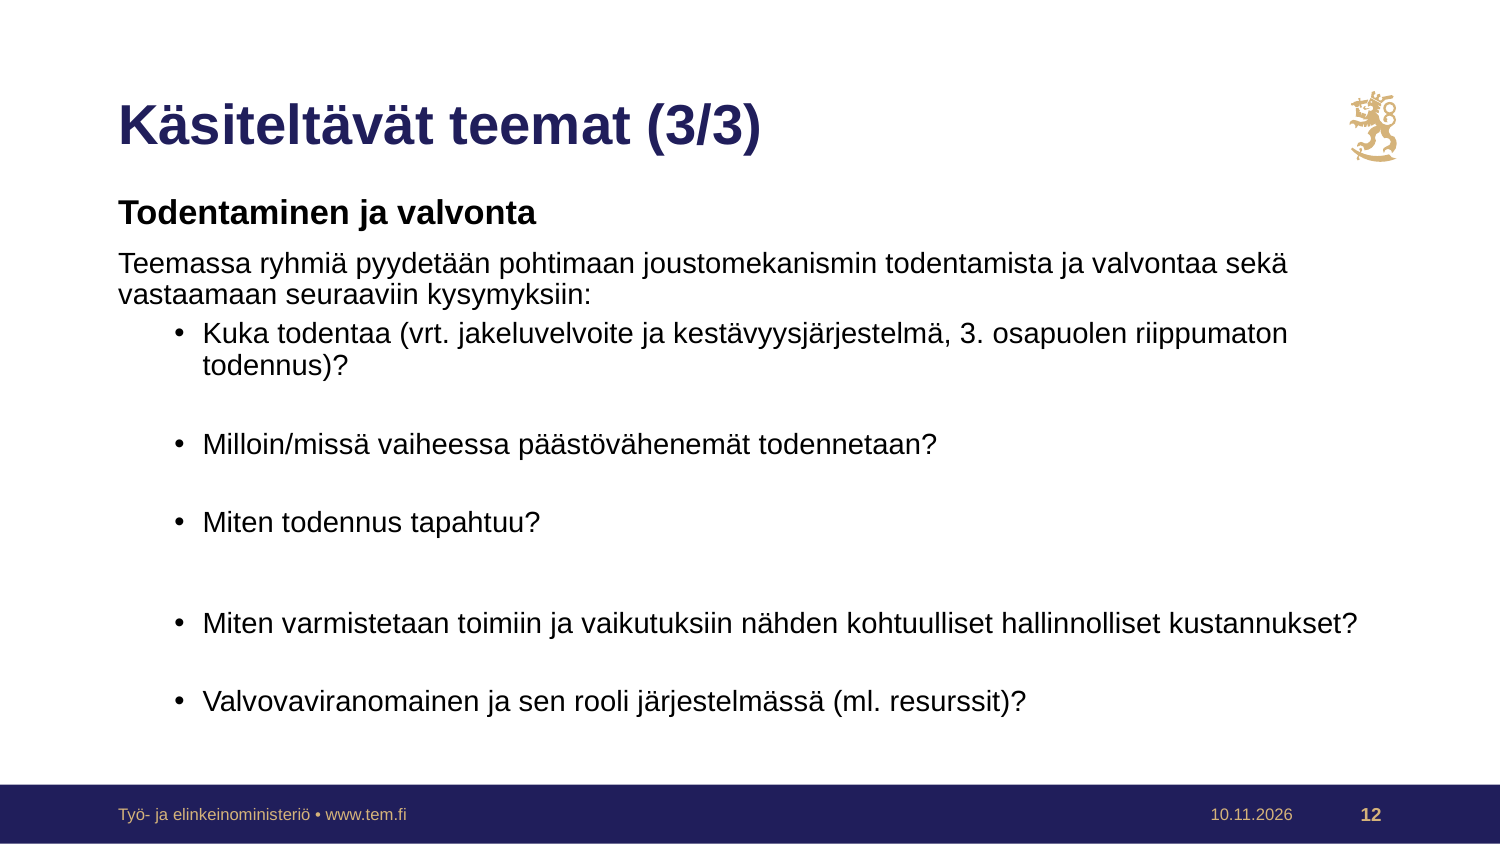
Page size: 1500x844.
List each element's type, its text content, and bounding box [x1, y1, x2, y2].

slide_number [1192, 801, 1308, 827]
list Todentaminen ja valvonta Teemassa ryhmiä pyydetään pohtimaan joustomekanismin todentamista ja valvontaa sekä vastaamaan seuraaviin kysymyksiin: Kuka todentaa (vrt. jakeluvelvoite ja kestävyysjärjestelmä, 3. osapuolen riippumaton todennus)? Milloin/missä vaiheessa päästövähenemät todennetaan? Miten todennus tapahtuu? Miten varmistetaan toimiin ja vaikutuksiin nähden kohtuulliset hallinnolliset kustannukset? Valvovaviranomainen ja sen rooli järjestelmässä (ml. resurssit)? [103, 187, 1397, 735]
slide_number 12 [1308, 801, 1397, 827]
title Käsiteltävät teemat (3/3) [103, 65, 1285, 187]
footer Työ- ja elinkeinoministeriö • www.tem.fi [103, 801, 609, 827]
